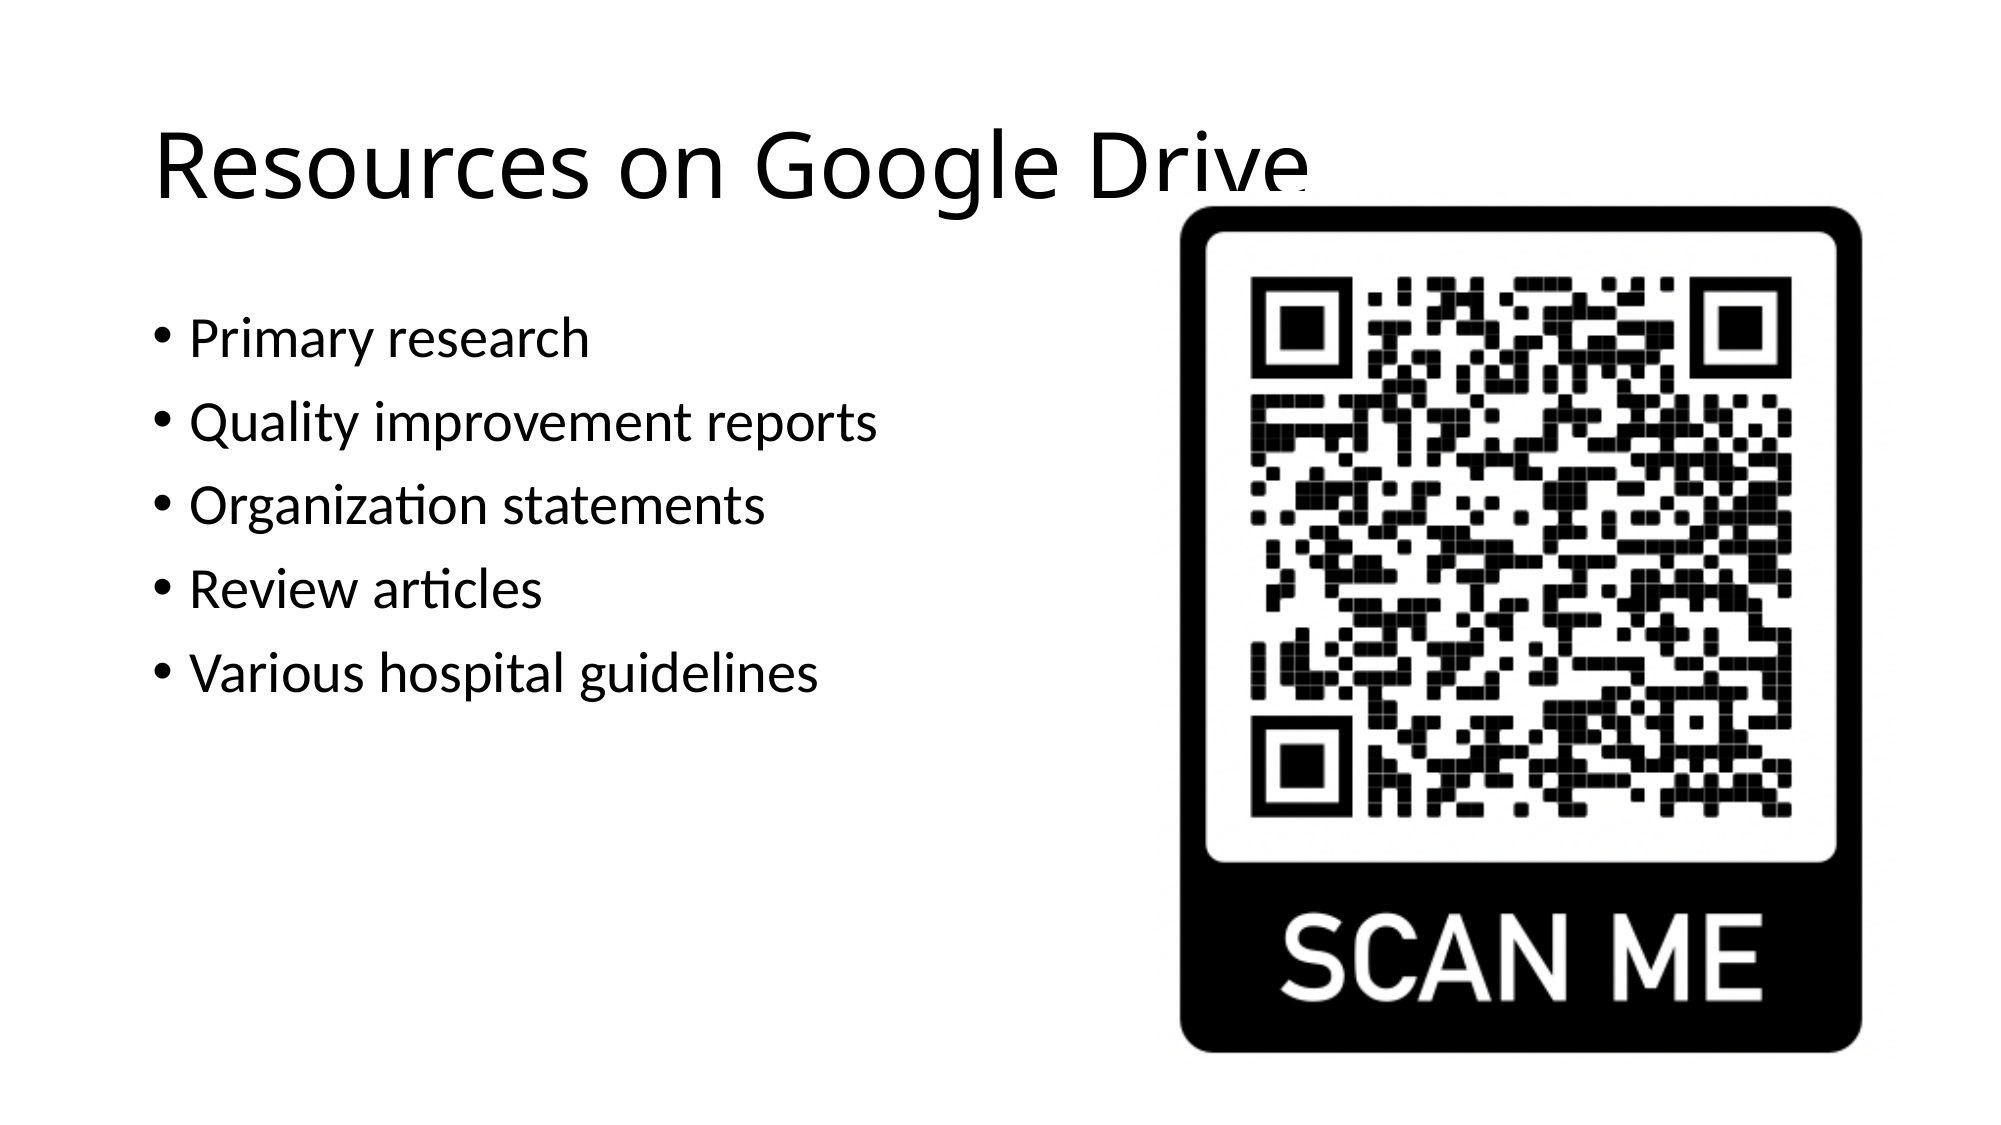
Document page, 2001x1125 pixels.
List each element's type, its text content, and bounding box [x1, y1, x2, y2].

picture [1153, 191, 1894, 1065]
title Resources on Google Drive [137, 59, 1863, 278]
list Primary research Quality improvement reports Organization statements Review articles Various hospital guidelines [137, 299, 1000, 1014]
